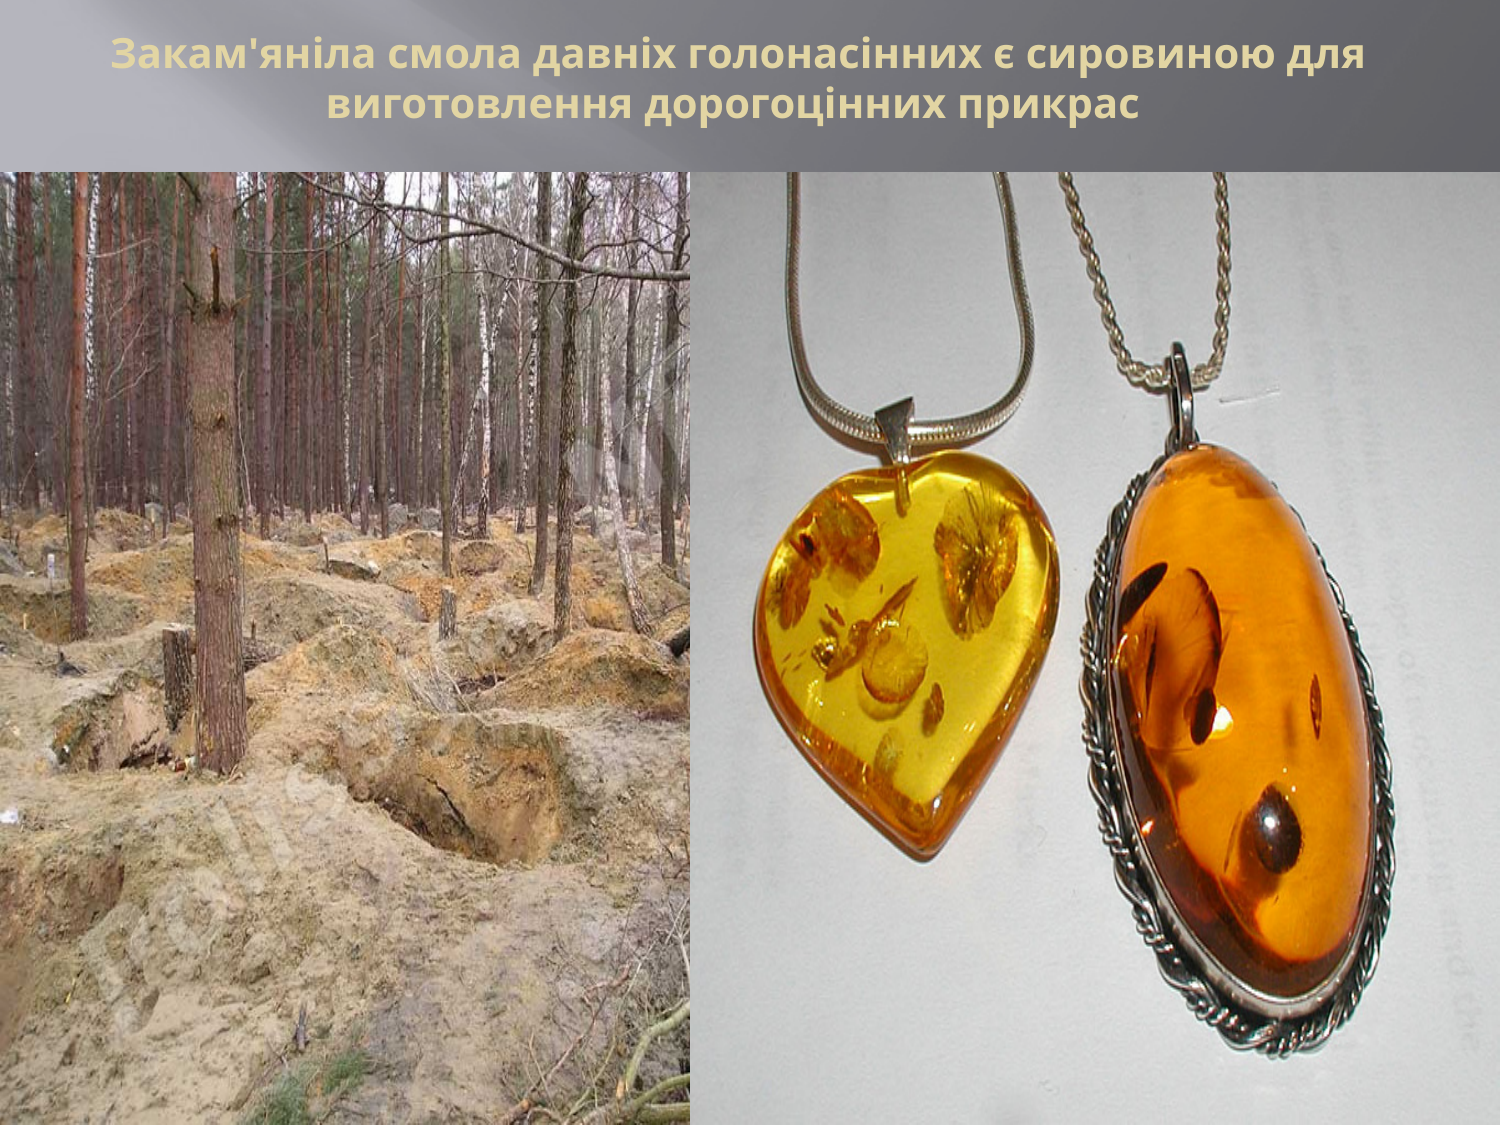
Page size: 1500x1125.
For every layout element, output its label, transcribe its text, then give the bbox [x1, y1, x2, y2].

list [0, 172, 690, 1125]
picture [690, 172, 1500, 1125]
text_box Закам'яніла смола давніх голонасінних є сировиною для виготовлення дорогоцінних прикрас [5, 19, 1471, 134]
